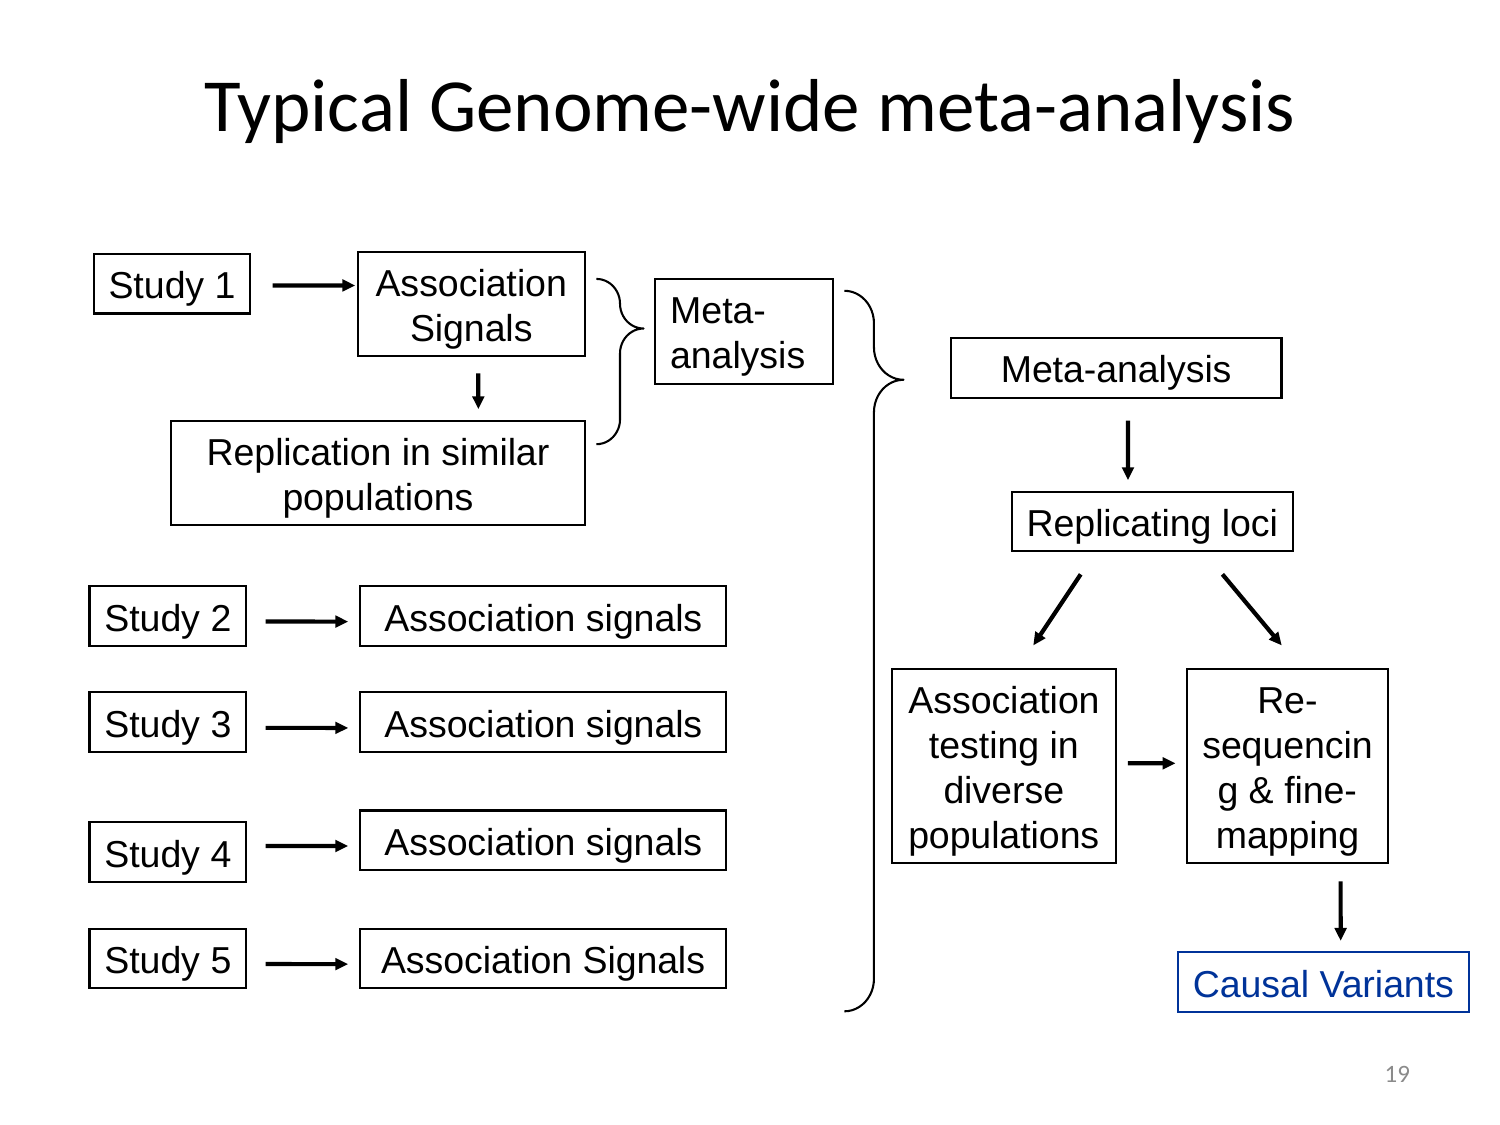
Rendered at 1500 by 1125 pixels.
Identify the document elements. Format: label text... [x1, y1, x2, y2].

text_box Replicating loci [1011, 491, 1293, 552]
text_box [472, 373, 485, 409]
text_box Association testing in diverse populations [891, 668, 1117, 864]
text_box Association Signals [357, 251, 585, 357]
text_box [1121, 420, 1135, 480]
text_box Causal Variants [1178, 952, 1470, 1012]
text_box [272, 279, 355, 292]
text_box [1033, 574, 1081, 646]
slide_number 19 [1074, 1042, 1425, 1103]
text_box [844, 290, 904, 1012]
title Typical Genome-wide meta-analysis [75, 7, 1425, 195]
text_box Replication in similar populations [171, 420, 585, 526]
text_box Meta-analysis [950, 338, 1282, 398]
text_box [88, 585, 727, 990]
text_box [1127, 757, 1176, 770]
text_box [1334, 881, 1347, 941]
text_box Study 1 [93, 253, 251, 314]
text_box Re-sequencing & fine-mapping [1187, 668, 1388, 864]
text_box [596, 278, 644, 445]
text_box Meta-analysis [655, 278, 833, 384]
text_box [1222, 574, 1282, 646]
